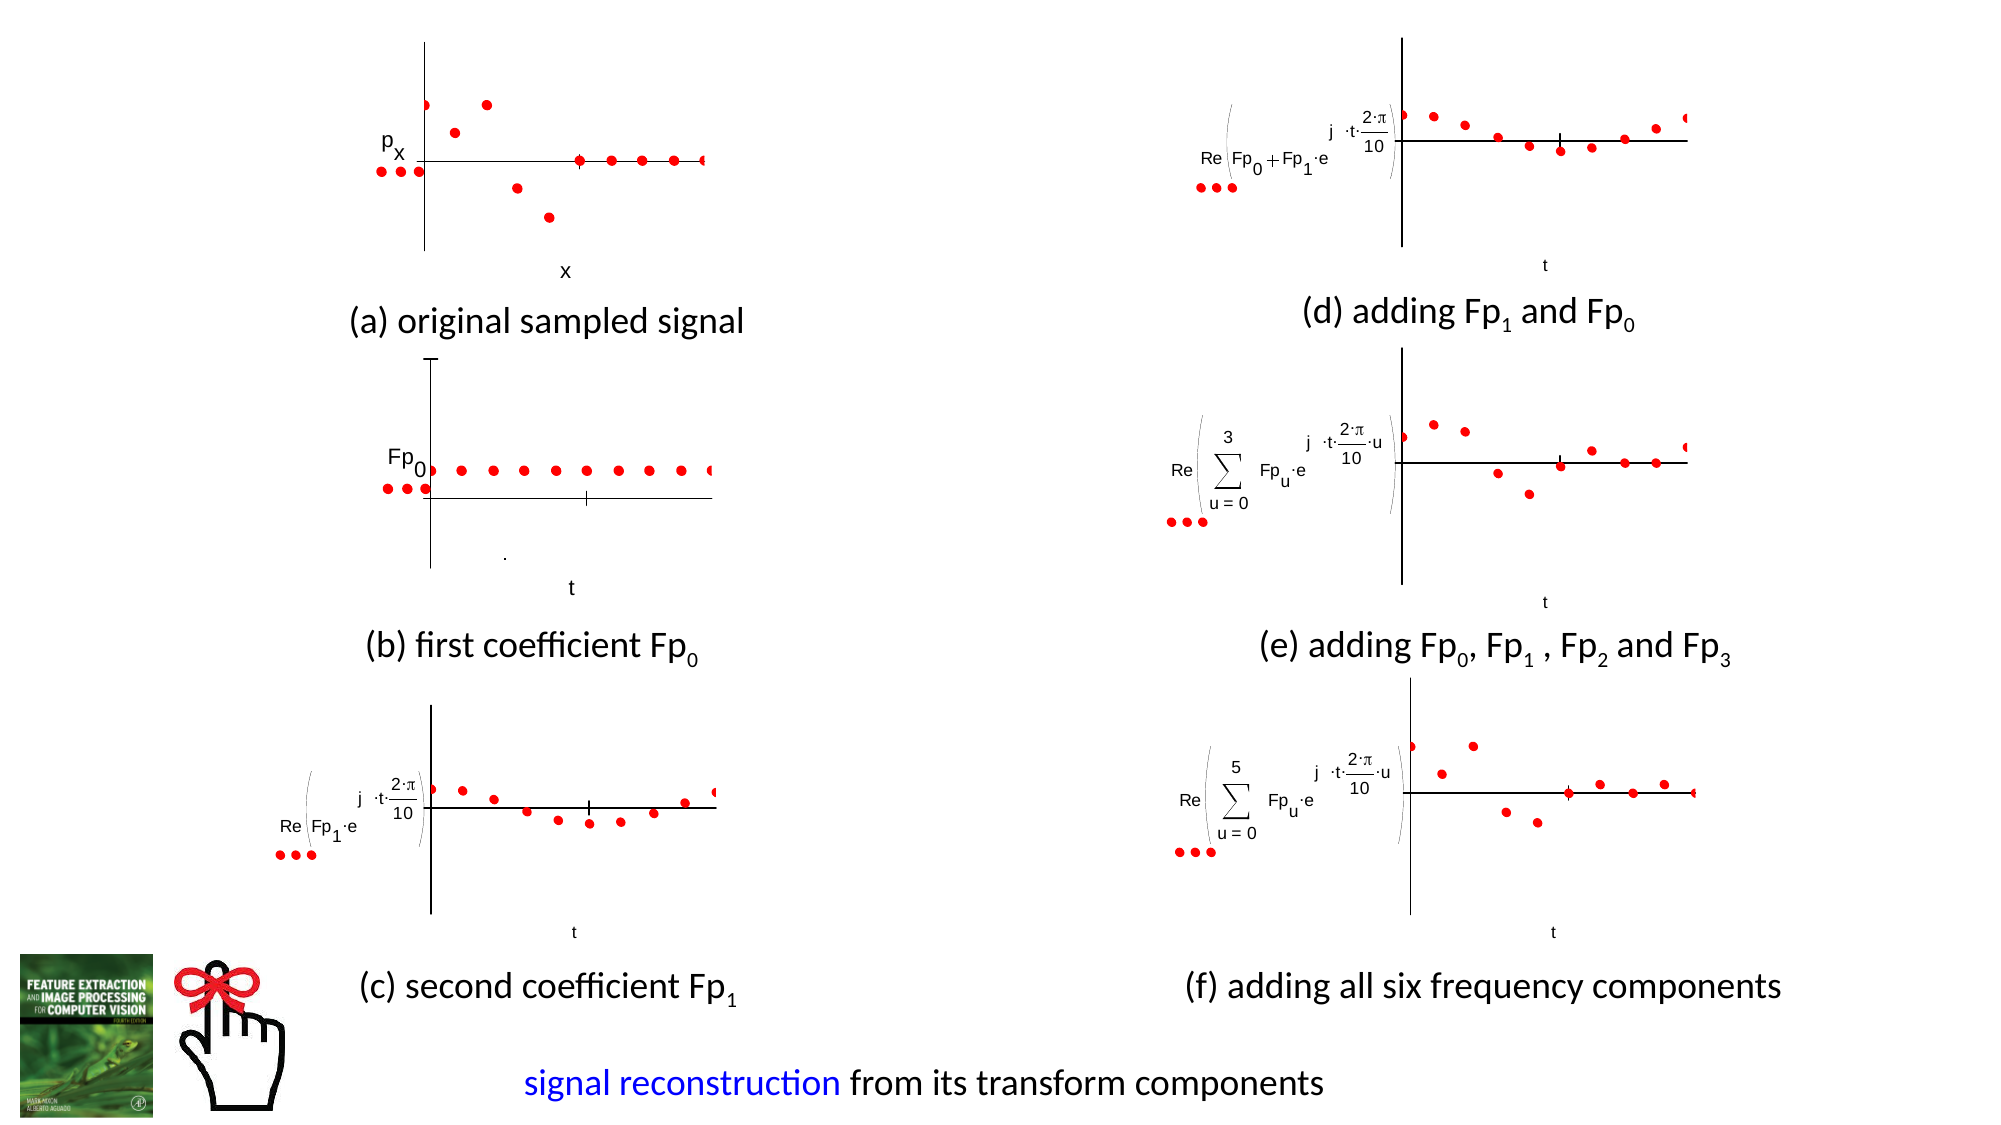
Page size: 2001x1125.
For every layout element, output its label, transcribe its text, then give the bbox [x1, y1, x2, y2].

text_box (b) first coefficient Fp0 [349, 612, 713, 675]
text_box (a) original sampled signal [333, 288, 760, 348]
text_box (d) adding Fp1 and Fp0 [1286, 278, 1650, 318]
picture [339, 9, 755, 287]
text_box (c) second coefficient Fp1 [343, 953, 753, 1020]
text_box (f) adding all six frequency components [1169, 953, 1798, 1013]
text_box signal reconstruction from its transform components [509, 1050, 1341, 1111]
picture [1165, 8, 1721, 277]
picture [245, 675, 749, 944]
picture [1144, 648, 1729, 944]
text_box (e) adding Fp0, Fp1 , Fp2 and Fp3 [1243, 612, 1746, 679]
picture [20, 954, 153, 1118]
picture [1136, 318, 1721, 614]
picture [174, 960, 285, 1111]
picture [345, 325, 751, 601]
